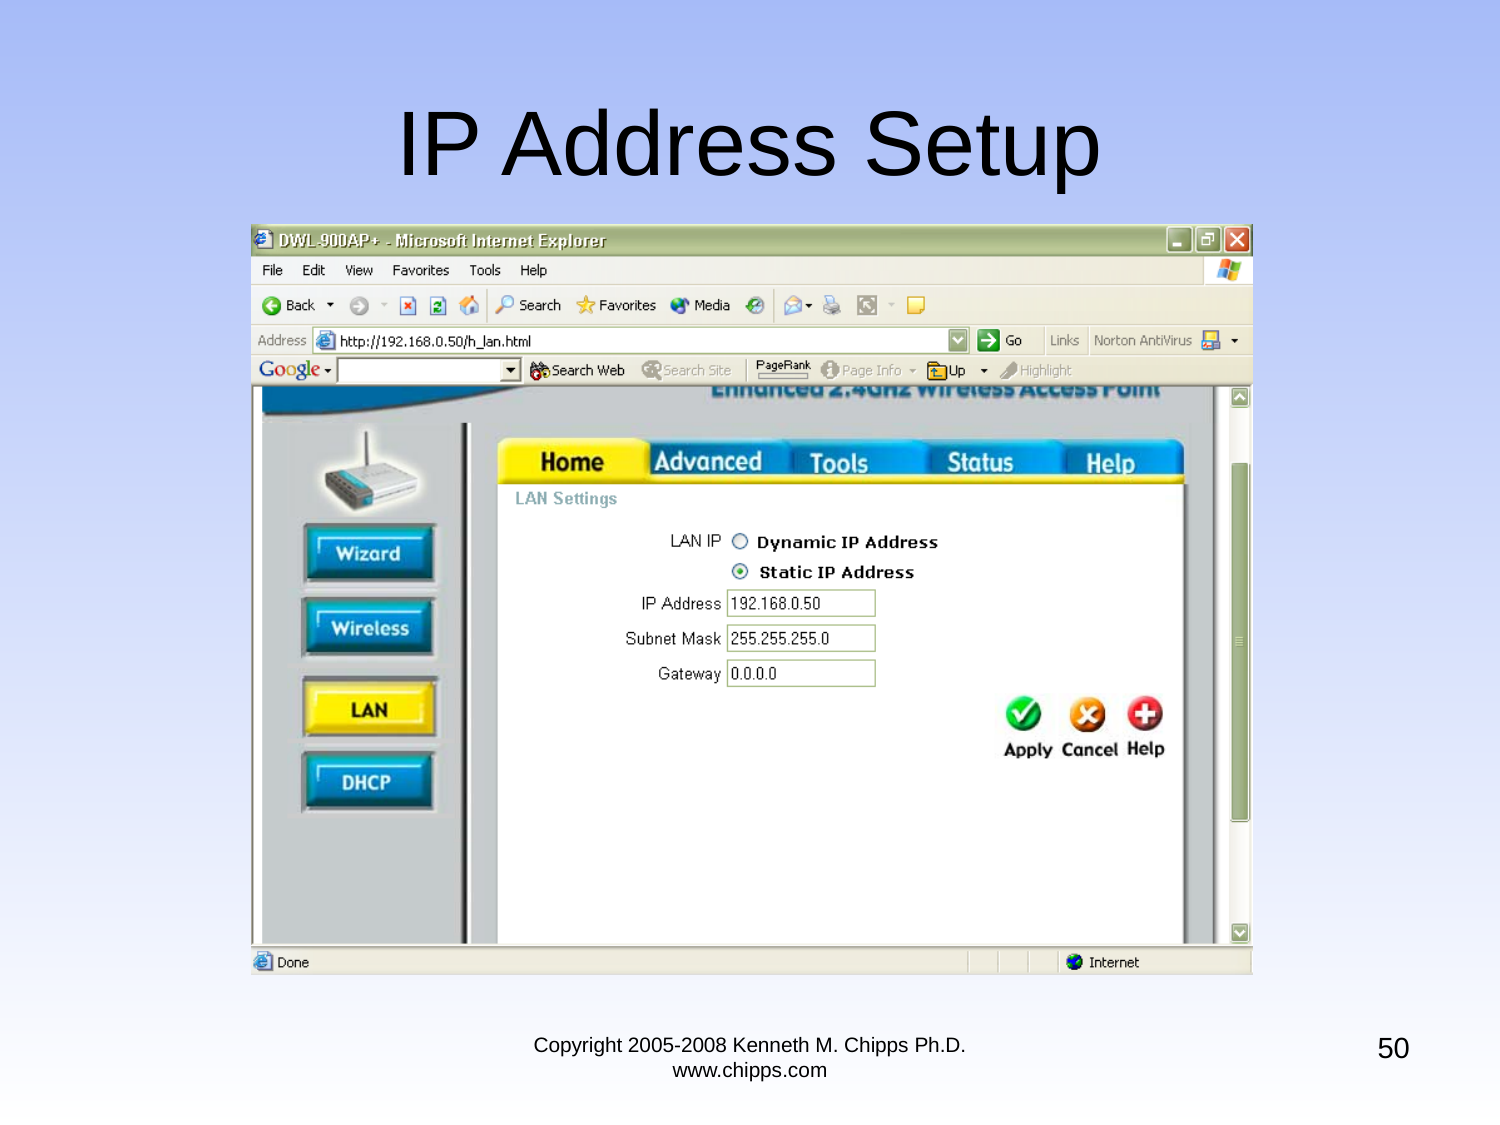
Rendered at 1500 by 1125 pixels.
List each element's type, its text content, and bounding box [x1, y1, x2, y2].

title IP Address Setup [75, 45, 1425, 233]
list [251, 224, 1253, 976]
footer Copyright 2005-2008 Kenneth M. Chipps Ph.D. www.chipps.com [449, 1024, 1051, 1103]
slide_number 50 [1074, 1021, 1426, 1101]
